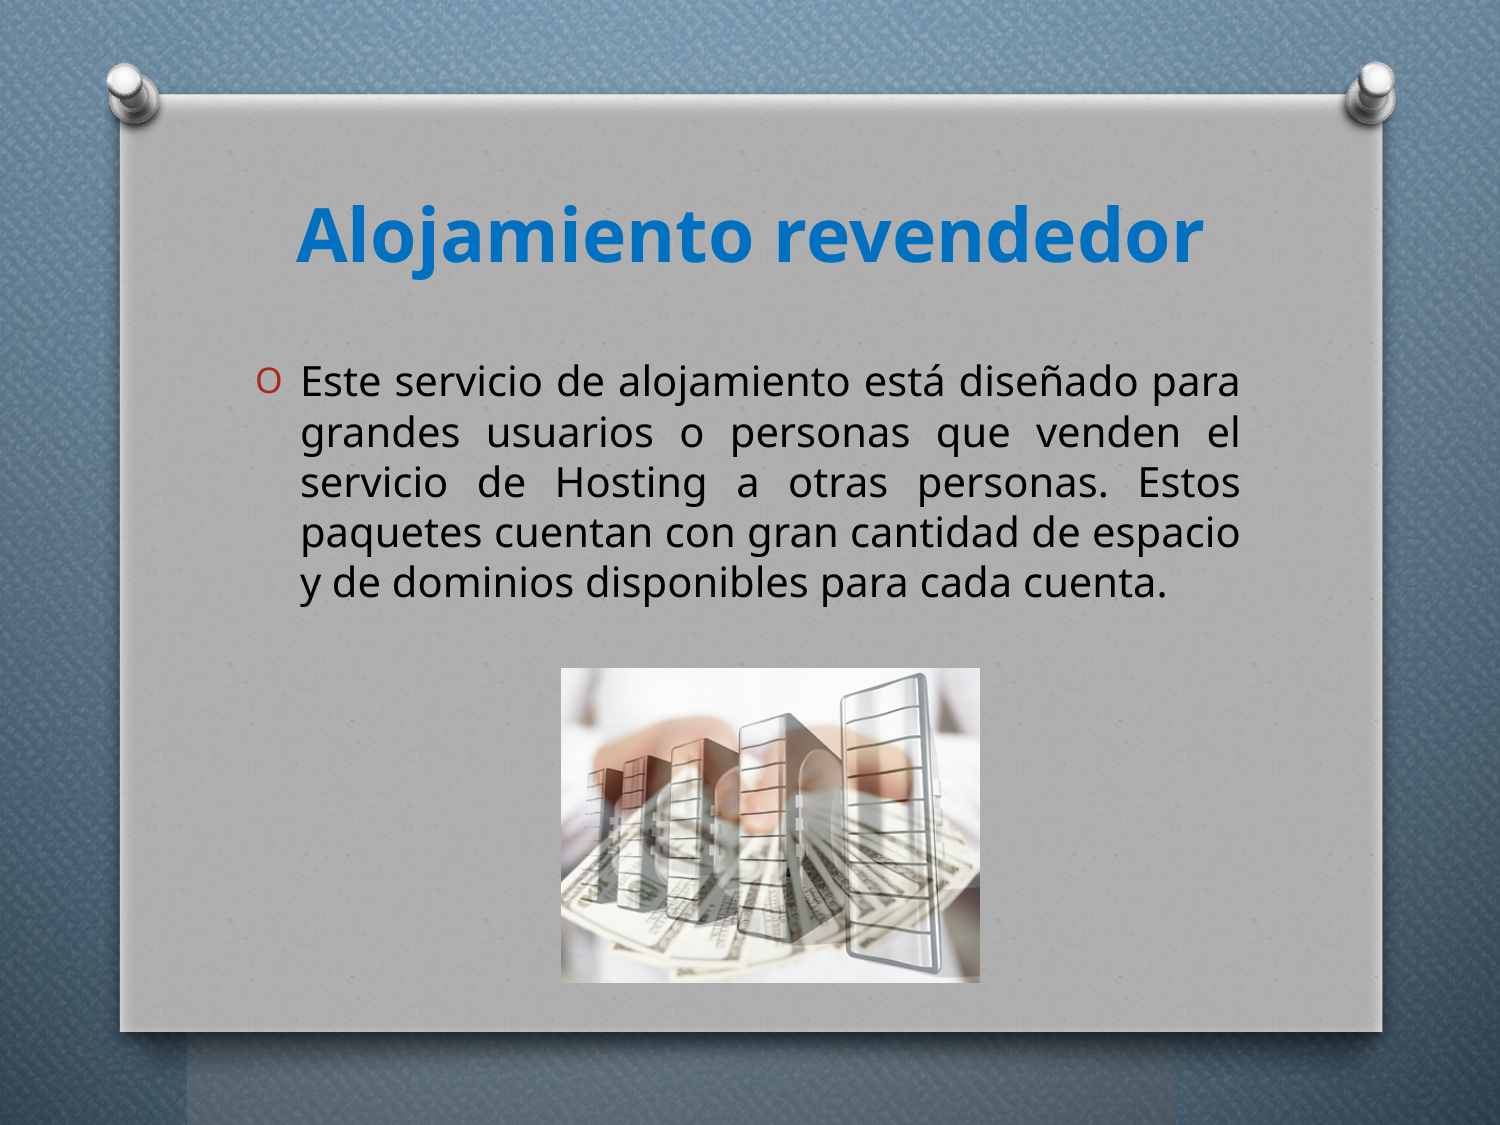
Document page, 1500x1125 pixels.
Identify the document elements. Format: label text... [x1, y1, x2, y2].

picture [560, 668, 980, 984]
title Alojamiento revendedor [179, 134, 1323, 332]
picture [1317, 35, 1439, 156]
list Este servicio de alojamiento está diseñado para grandes usuarios o personas que venden el servicio de Hosting a otras personas. Estos paquetes cuentan con gran cantidad de espacio y de dominios disponibles para cada cuenta. [240, 347, 1257, 939]
picture [75, 29, 198, 153]
